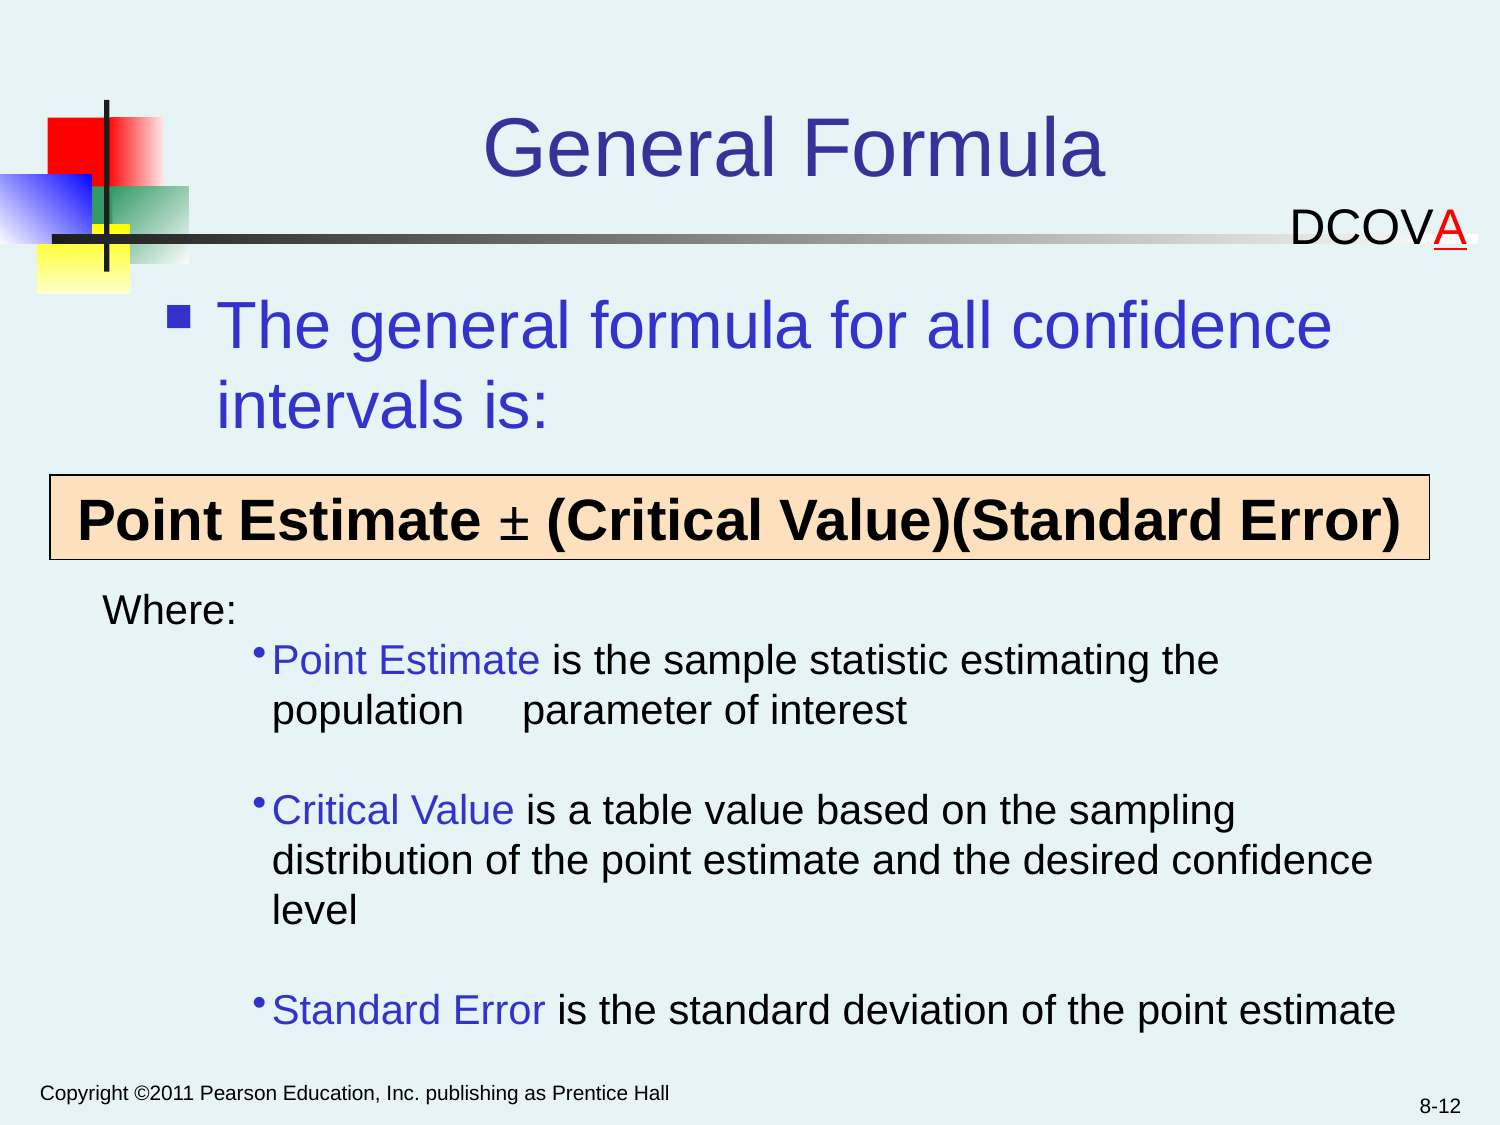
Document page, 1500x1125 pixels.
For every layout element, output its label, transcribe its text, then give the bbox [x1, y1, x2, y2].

text_box Point Estimate ± (Critical Value)(Standard Error) [50, 474, 1430, 560]
list The general formula for all confidence intervals is: [149, 274, 1426, 463]
text_box Where: Point Estimate is the sample statistic estimating the population parameter of interest Critical Value is a table value based on the sampling distribution of the point estimate and the desired confidence level Standard Error is the standard deviation of the point estimate [87, 575, 1438, 1040]
title General Formula [188, 37, 1401, 201]
slide_number 8-12 [1124, 1071, 1476, 1125]
footer Copyright ©2011 Pearson Education, Inc. publishing as Prentice Hall [24, 1071, 788, 1125]
text_box DCOVA [1274, 187, 1482, 263]
